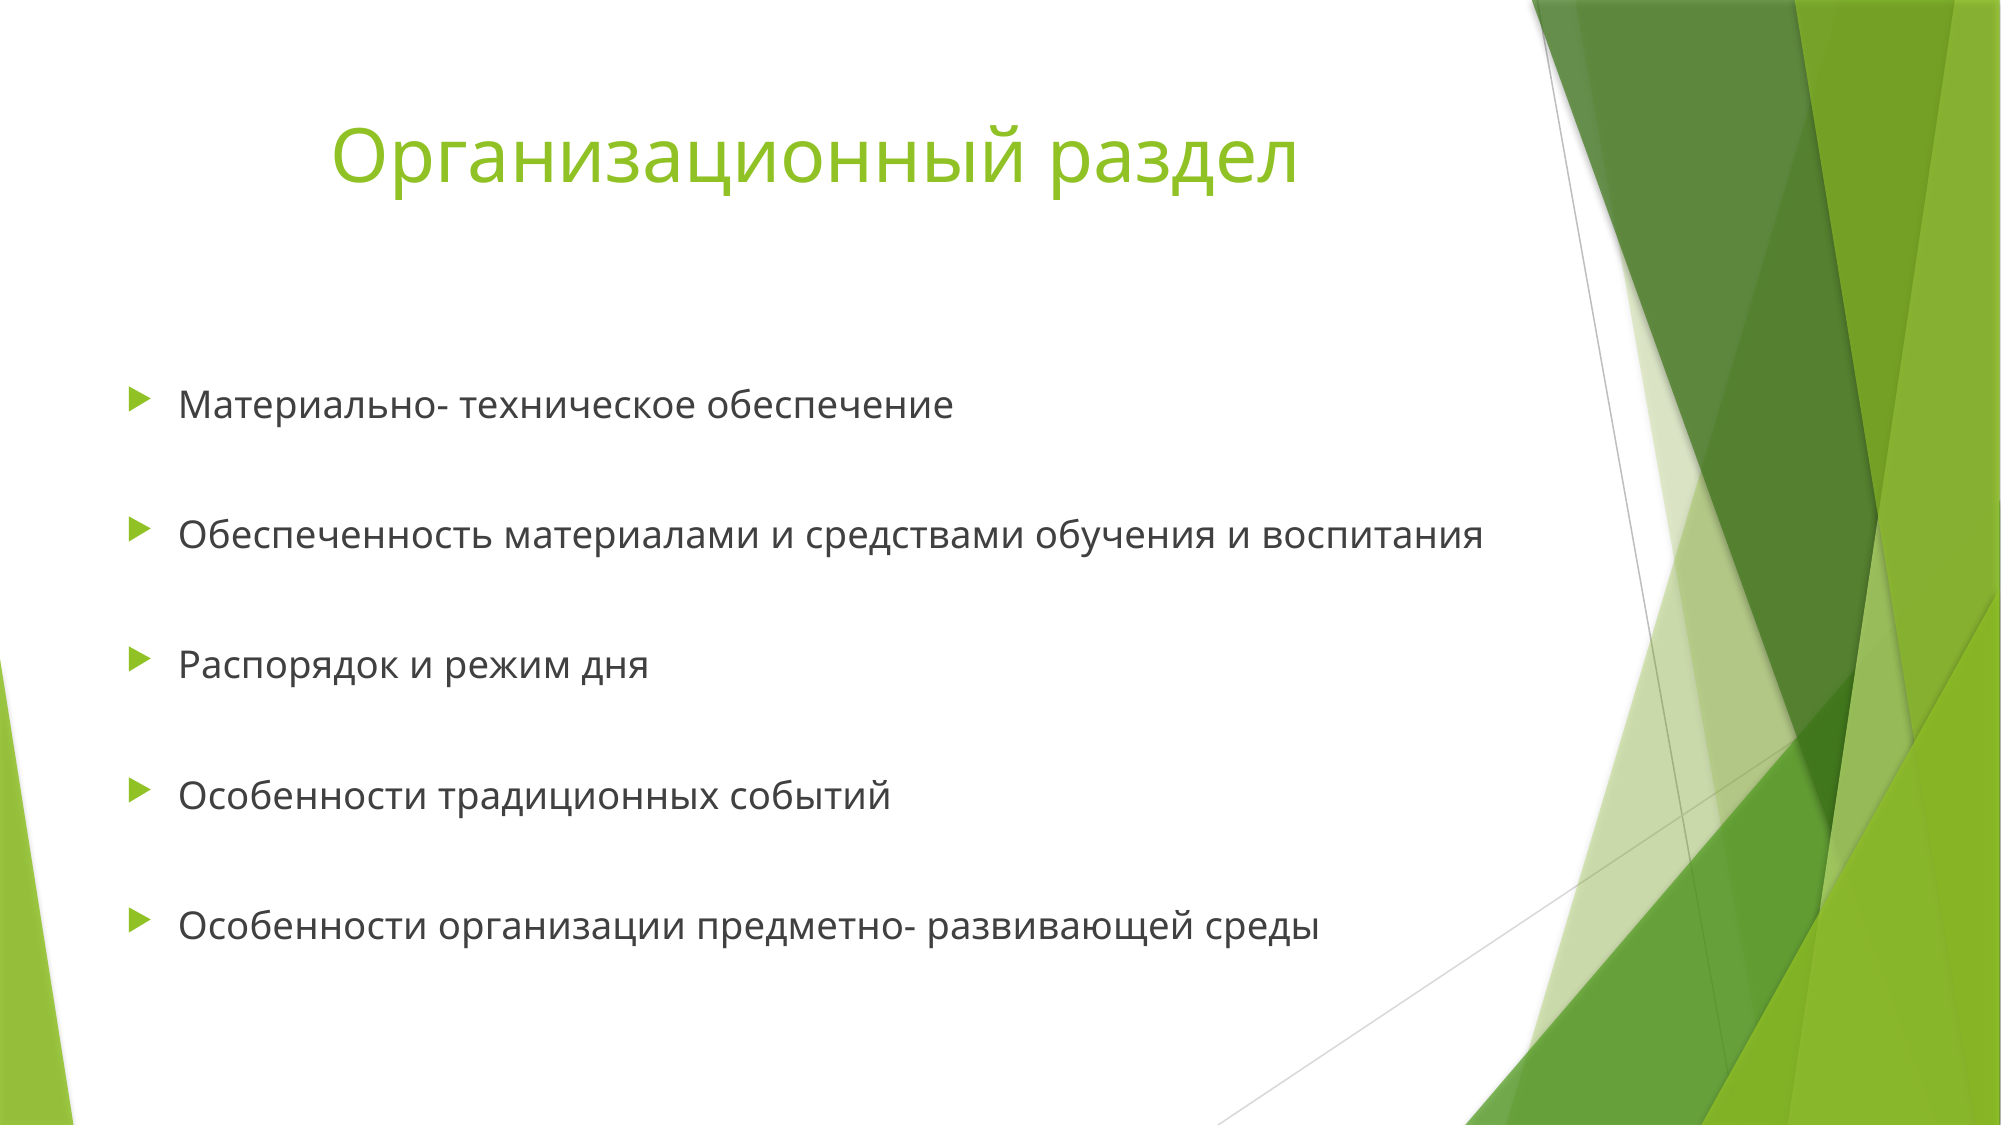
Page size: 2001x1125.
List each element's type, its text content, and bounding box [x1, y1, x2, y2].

list Материально- техническое обеспечение Обеспеченность материалами и средствами обучения и воспитания Распорядок и режим дня Особенности традиционных событий Особенности организации предметно- развивающей среды [111, 372, 1522, 991]
title Организационный раздел [111, 99, 1522, 210]
